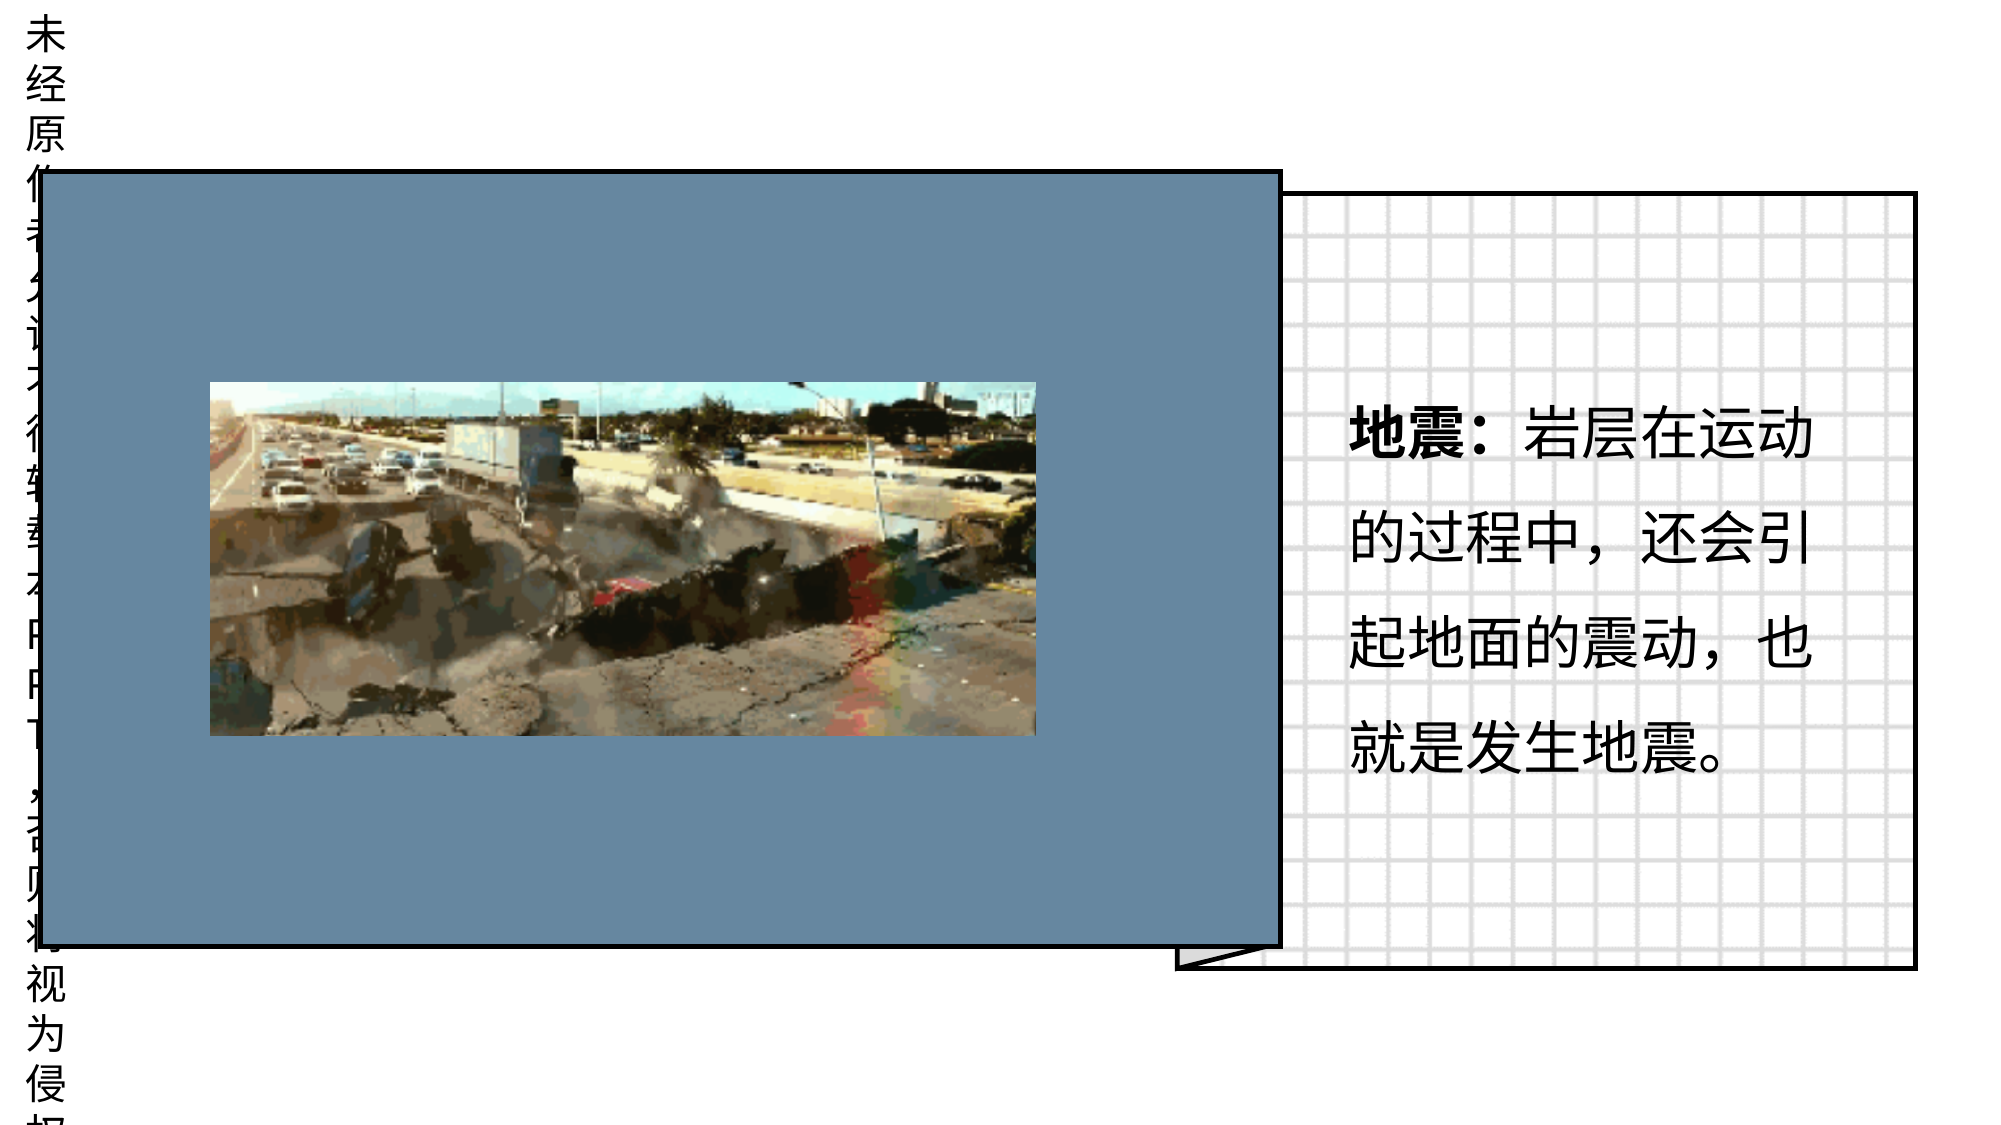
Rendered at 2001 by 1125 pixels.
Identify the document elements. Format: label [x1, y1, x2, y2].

picture [210, 382, 1036, 736]
text_box [40, 171, 1916, 969]
